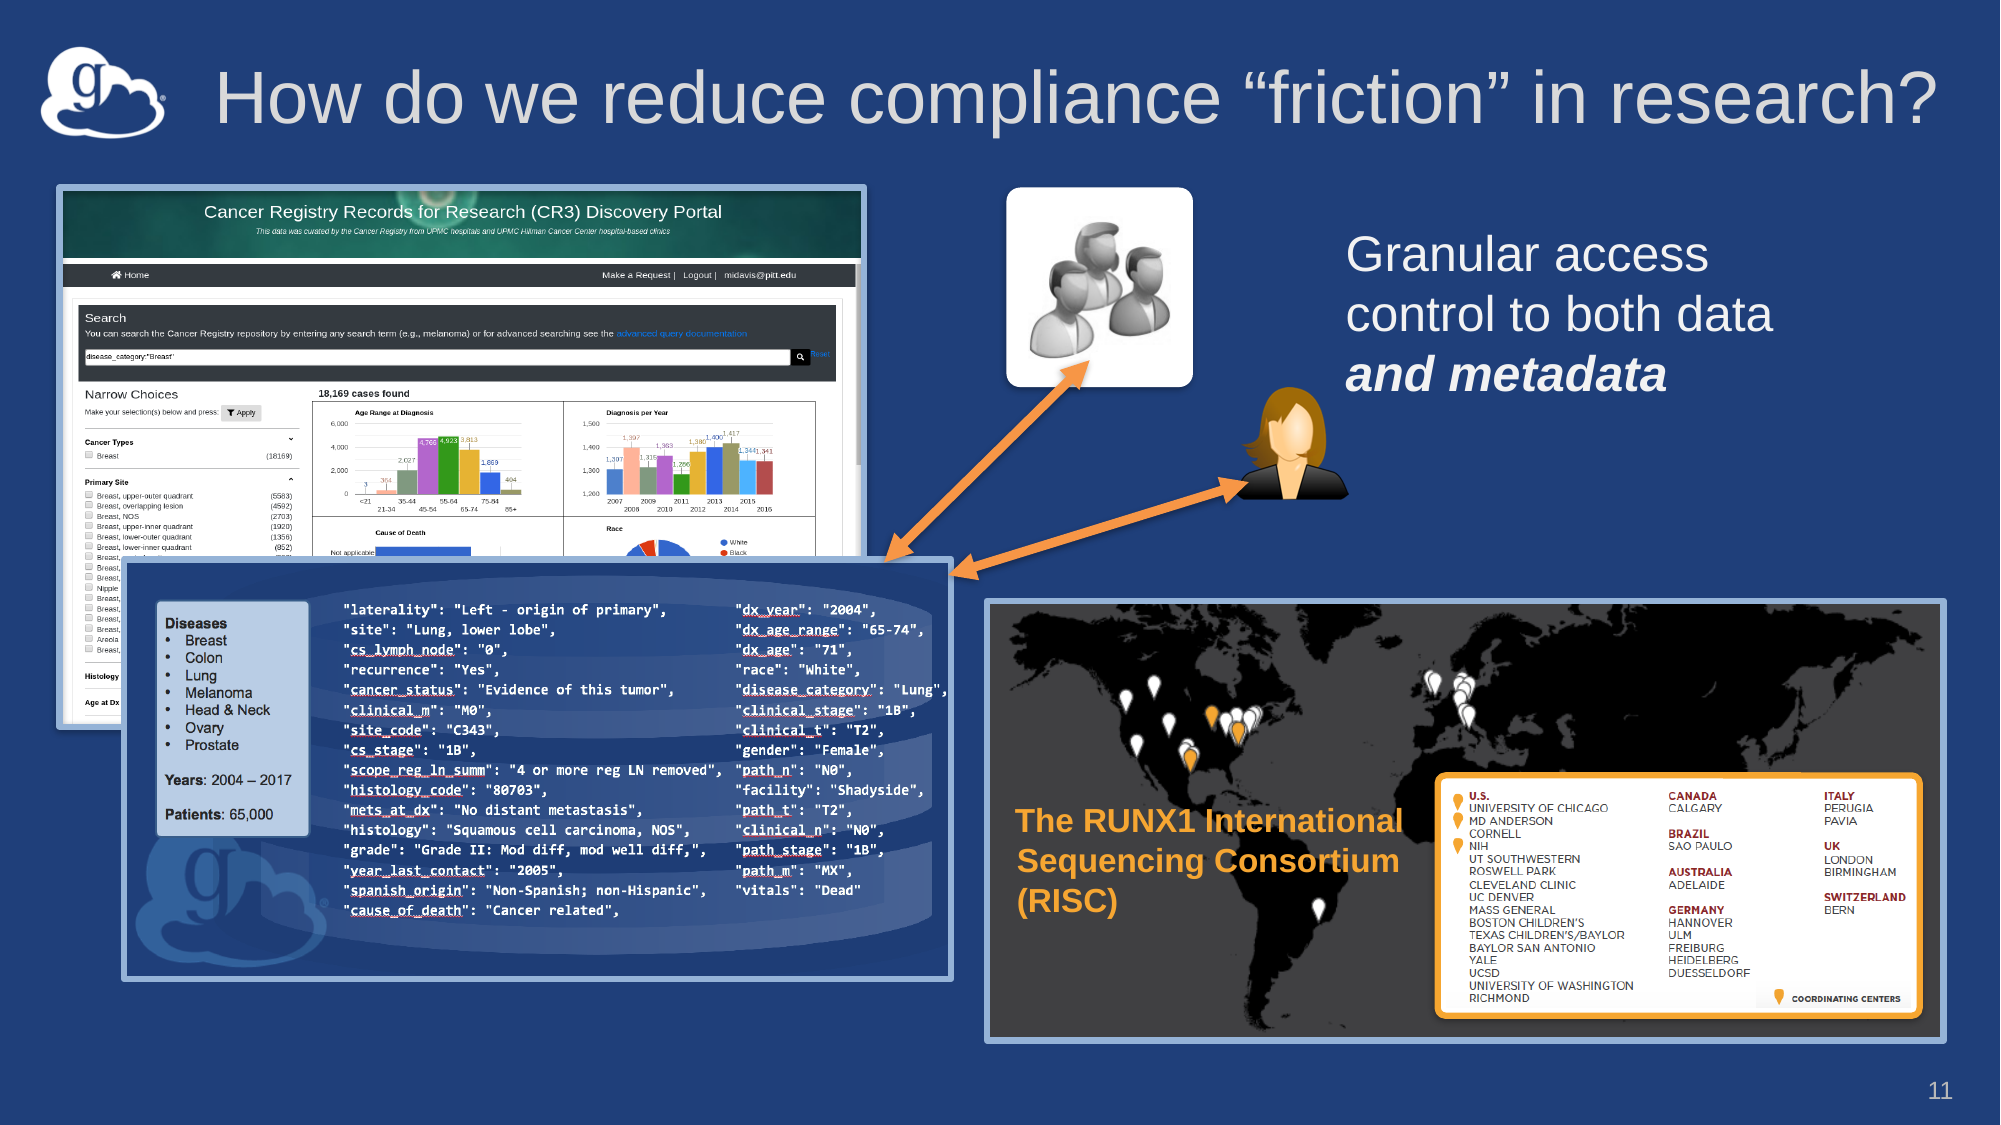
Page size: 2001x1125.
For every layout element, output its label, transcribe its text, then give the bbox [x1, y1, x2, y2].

picture [126, 562, 949, 976]
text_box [989, 603, 1941, 1038]
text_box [947, 481, 1249, 576]
picture [36, 44, 169, 143]
title How do we reduce compliance “friction” in research? [199, 0, 2000, 188]
picture [1236, 386, 1350, 500]
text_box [1006, 187, 1194, 388]
text_box Granular access control to both data and metadata [1330, 214, 1790, 409]
slide_number 11 [1892, 1067, 1989, 1112]
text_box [59, 187, 866, 727]
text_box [883, 359, 1090, 563]
